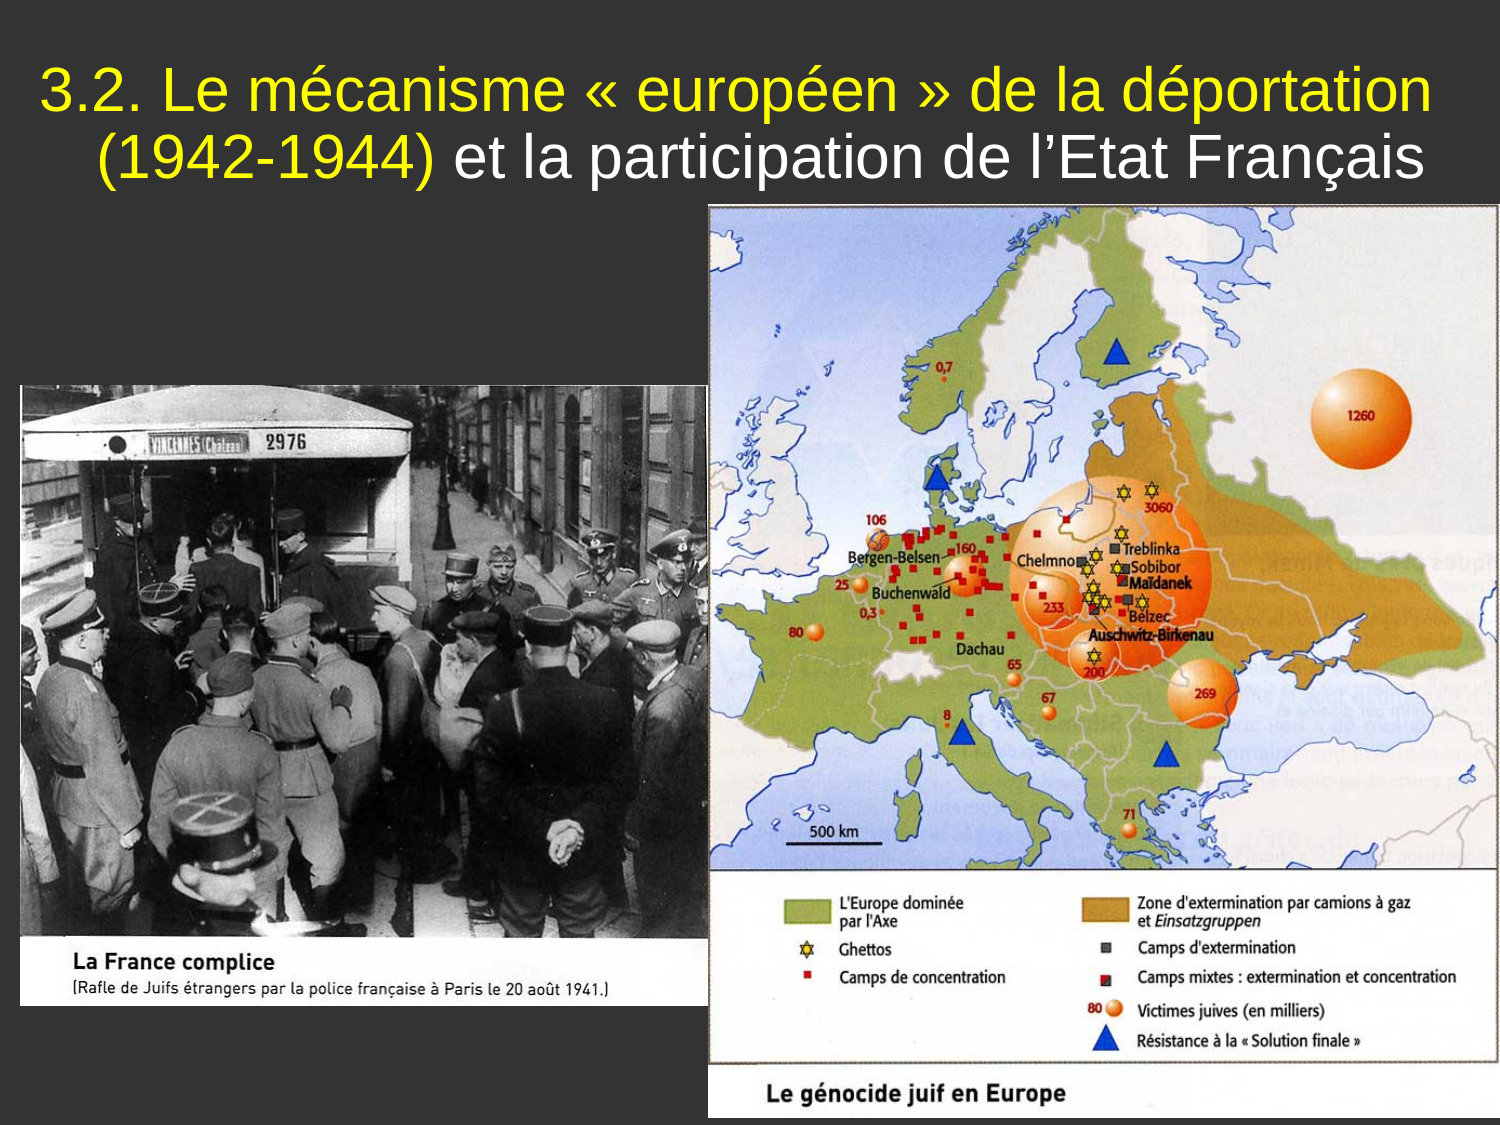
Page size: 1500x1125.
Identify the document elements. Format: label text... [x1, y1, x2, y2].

list 3.2. Le mécanisme « européen » de la déportation (1942-1944) et la participation de l’Etat Français [24, 50, 1475, 383]
picture [19, 203, 1500, 1118]
